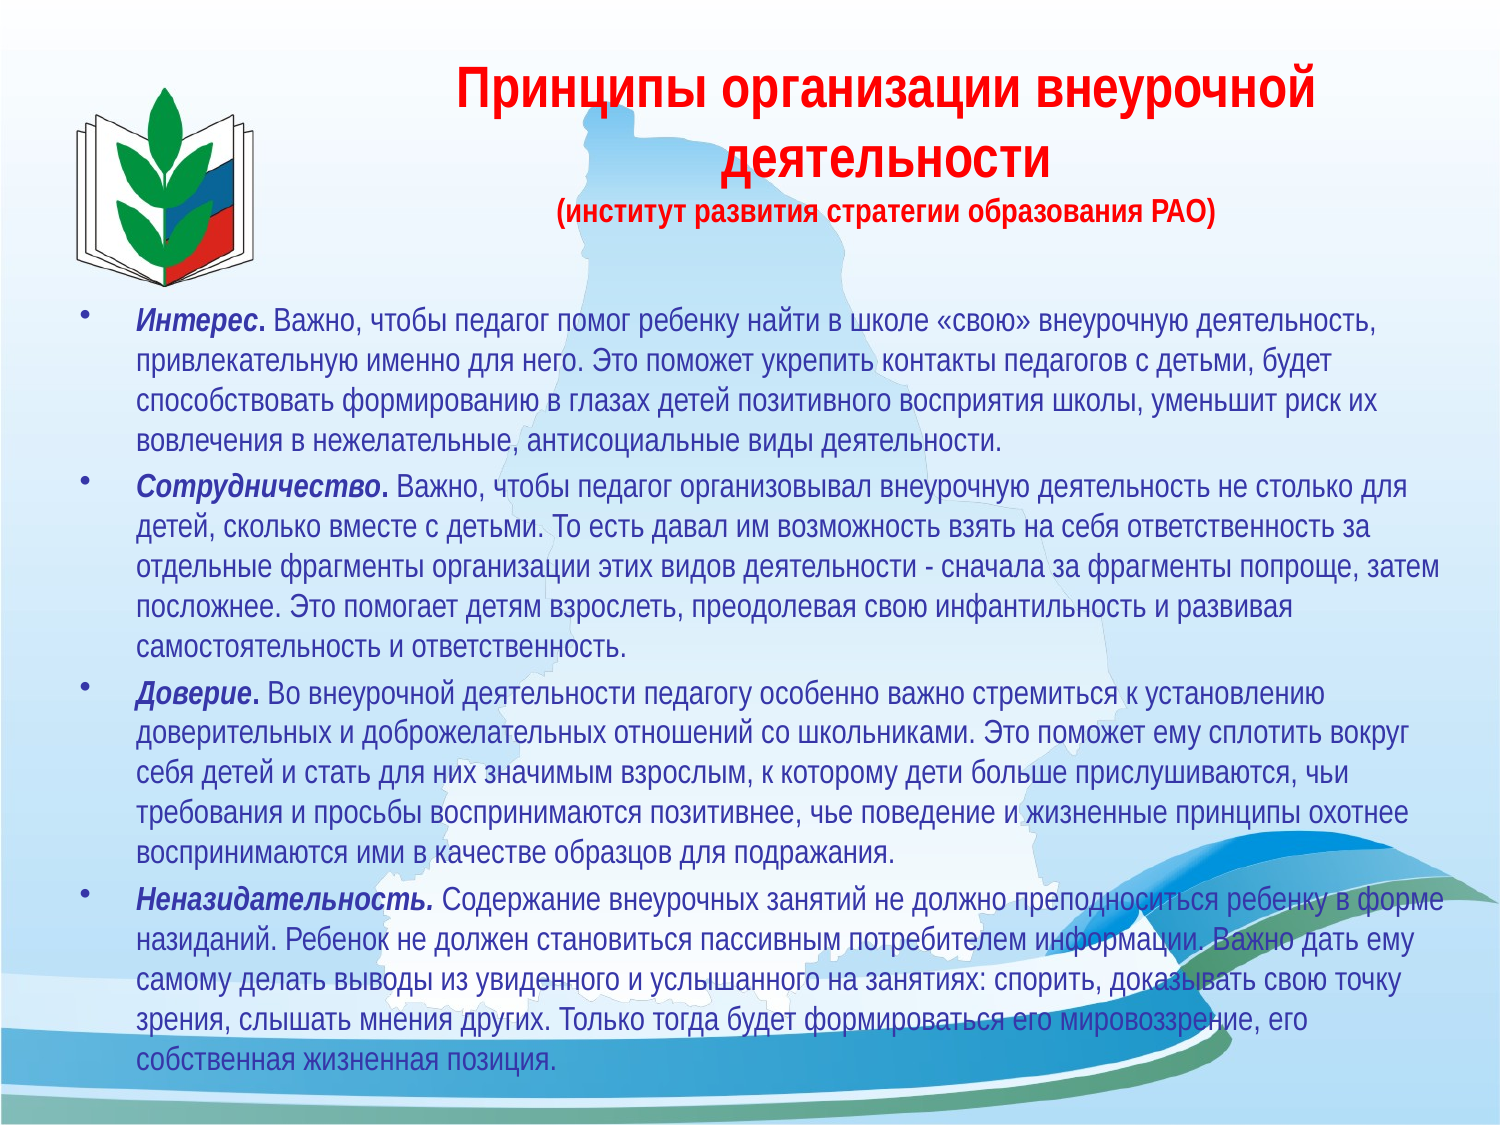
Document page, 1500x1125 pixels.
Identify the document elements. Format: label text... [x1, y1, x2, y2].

picture [0, 0, 1500, 1125]
list Интерес. Важно, чтобы педагог помог ребенку найти в школе «свою» внеурочную деятельность, привлекательную именно для него. Это поможет укрепить контакты педагогов с детьми, будет способствовать формированию в глазах детей позитивного восприятия школы, уменьшит риск их вовлечения в нежелательные, антисоциальные виды деятельности. Сотрудничество. Важно, чтобы педагог организовывал внеурочную деятельность не столько для детей, сколько вместе с детьми. То есть давал им возможность взять на себя ответственность за отдельные фрагменты организации этих видов деятельности - сначала за фрагменты попроще, затем посложнее. Это помогает детям взрослеть, преодолевая свою инфантильность и развивая самостоятельность и ответственность. Доверие. Во внеурочной деятельности педагогу особенно важно стремиться к установлению доверительных и доброжелательных отношений со школьниками. Это поможет ему сплотить вокруг себя детей и стать для них значимым взрослым, к которому дети больше прислушиваются, чьи требования и просьбы воспринимаются позитивнее, чье поведение и жизненные принципы охотнее воспринимаются ими в качестве образцов для подражания. Неназидательность. Содержание внеурочных занятий не должно преподноситься ребенку в форме назиданий. Ребенок не должен становиться пассивным потребителем информации. Важно дать ему самому делать выводы из увиденного и услышанного на занятиях: спорить, доказывать свою точку зрения, слышать мнения других. Только тогда будет формироваться его мировоззрение, его собственная жизненная позиция. [64, 290, 1483, 1034]
title Принципы организации внеурочной деятельности (институт развития стратегии образования РАО) [348, 45, 1425, 233]
